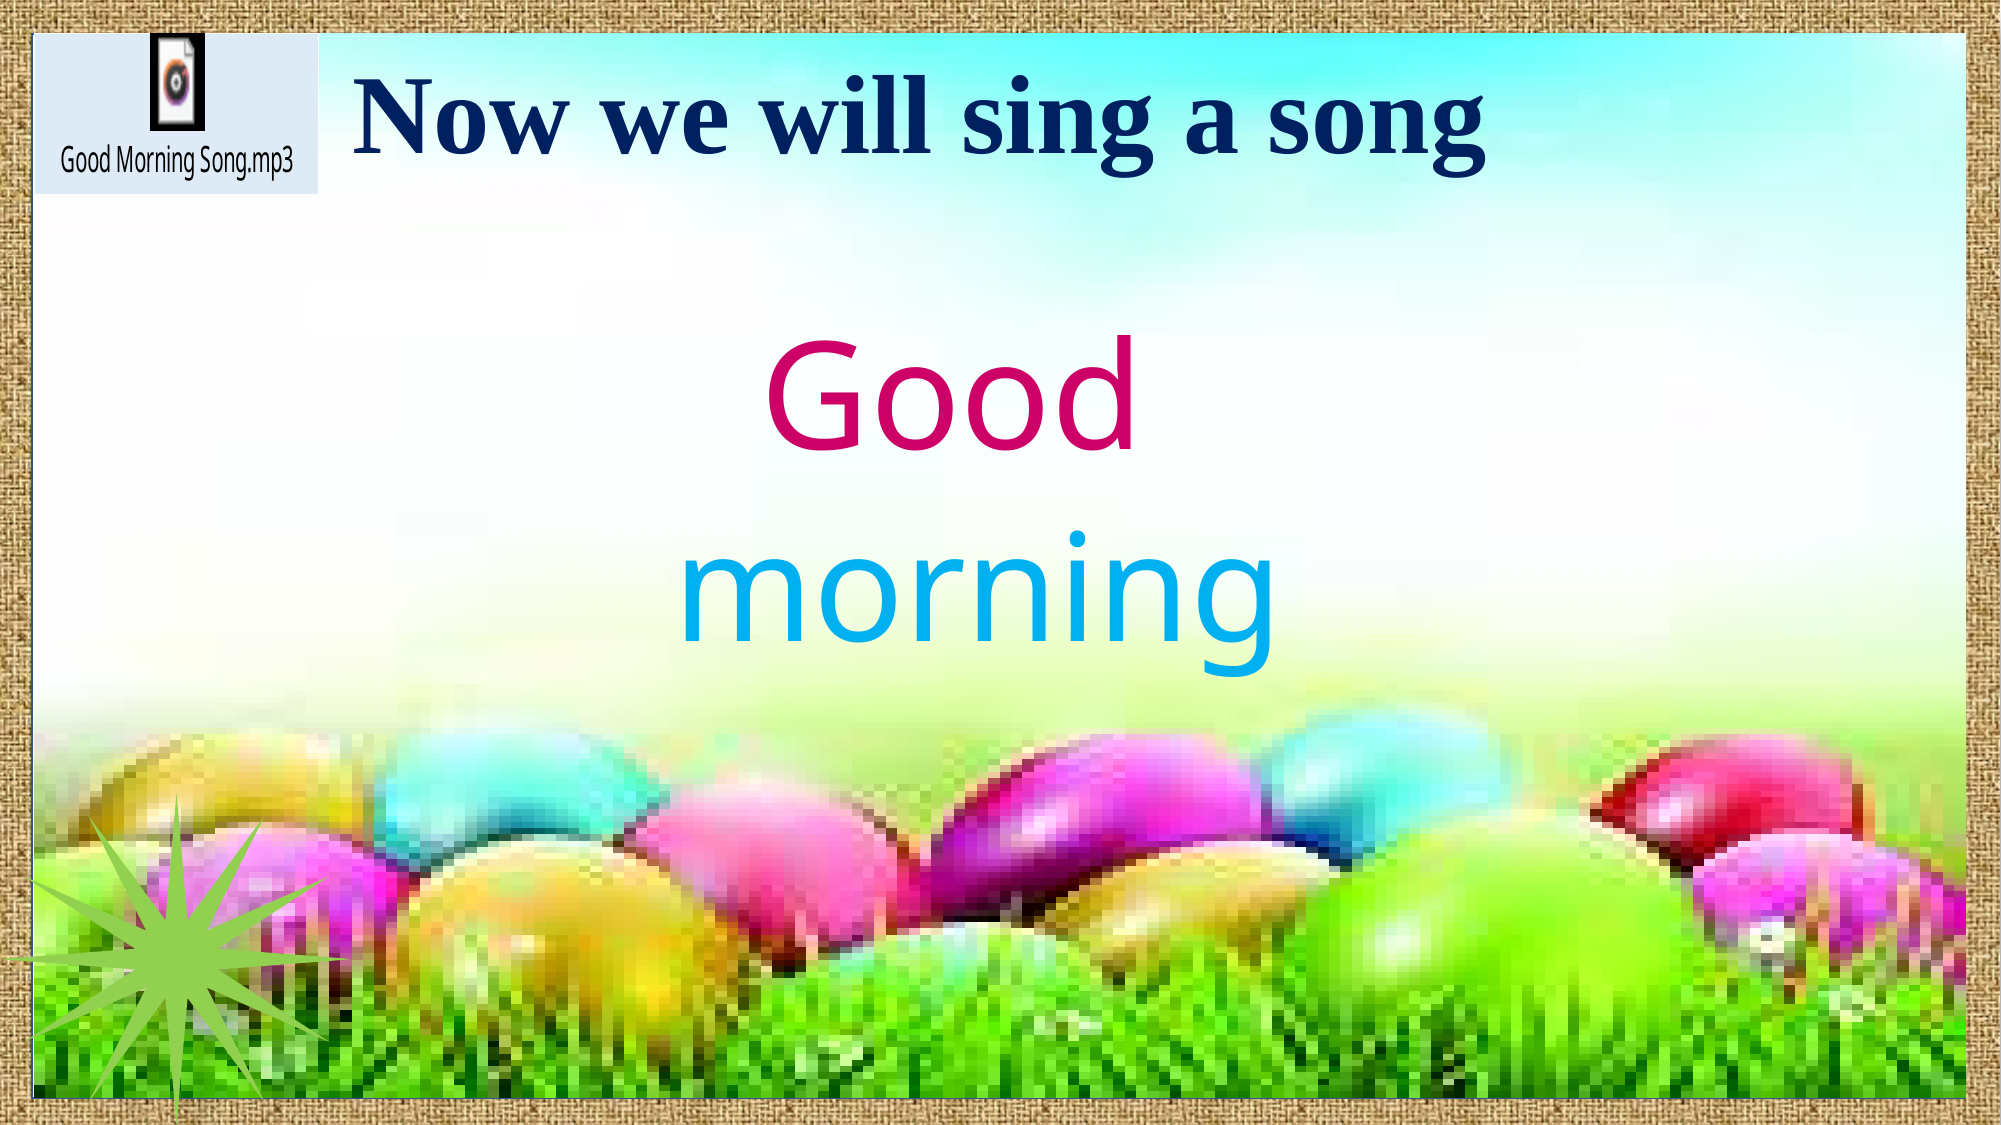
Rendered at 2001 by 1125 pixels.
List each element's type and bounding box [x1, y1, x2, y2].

text_box [173, 1098, 180, 1125]
text_box [34, 33, 319, 195]
text_box [0, 955, 34, 963]
text_box [22, 875, 34, 885]
text_box [22, 1034, 34, 1043]
text_box [87, 1098, 94, 1104]
picture [0, 0, 2000, 1125]
picture [0, 961, 175, 1125]
